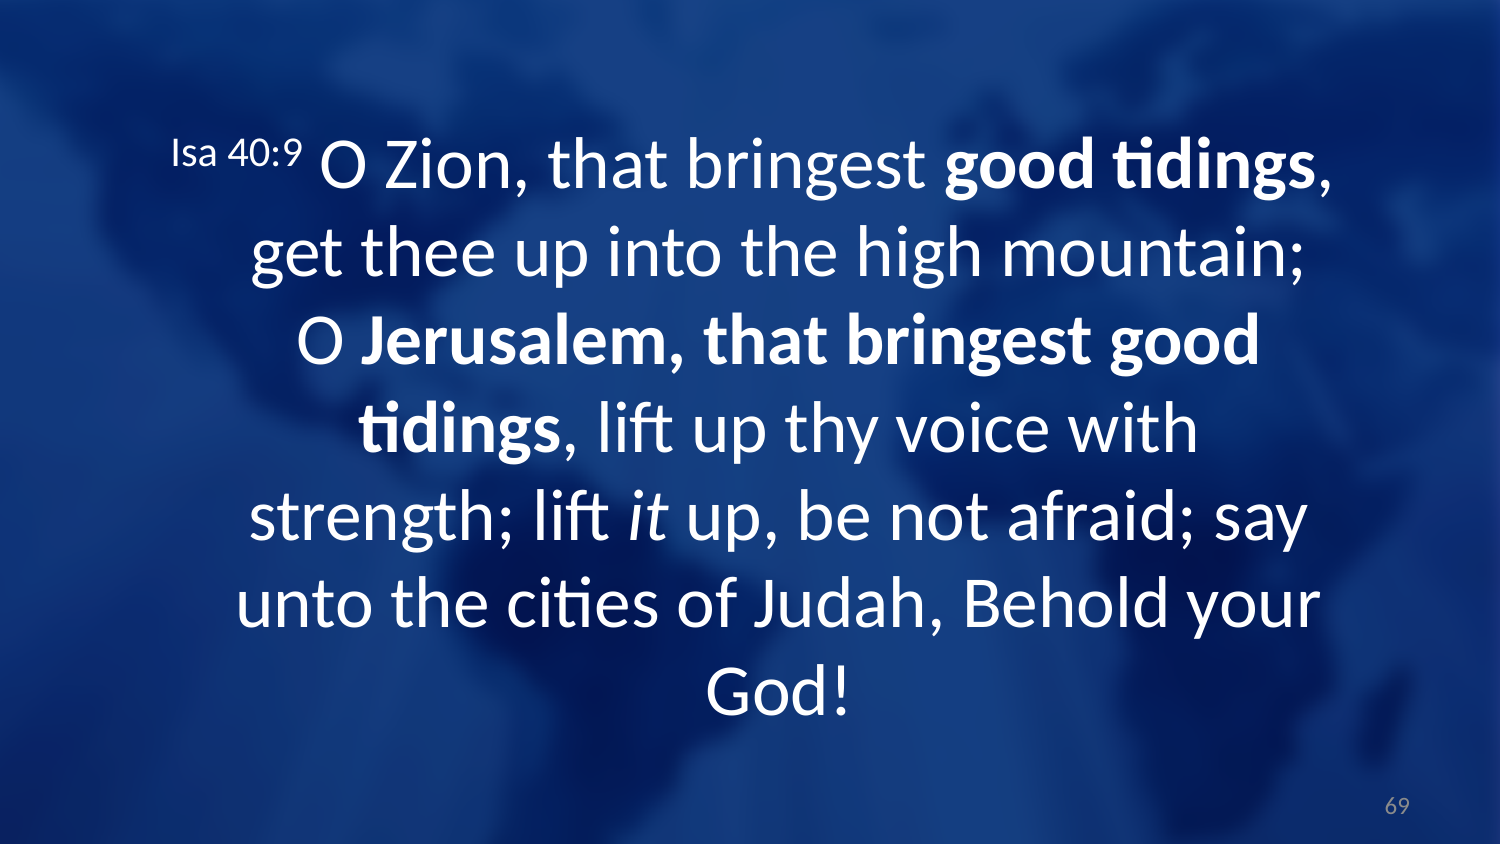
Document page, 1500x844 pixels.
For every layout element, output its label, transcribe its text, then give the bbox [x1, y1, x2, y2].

slide_number 69 [1074, 782, 1425, 827]
picture [0, 0, 1500, 844]
list Isa 40:9 O Zion, that bringest good tidings, get thee up into the high mountain; O Jerusalem, that bringest good tidings, lift up thy voice with strength; lift it up, be not afraid; say unto the cities of Judah, Behold your God! [151, 107, 1355, 741]
